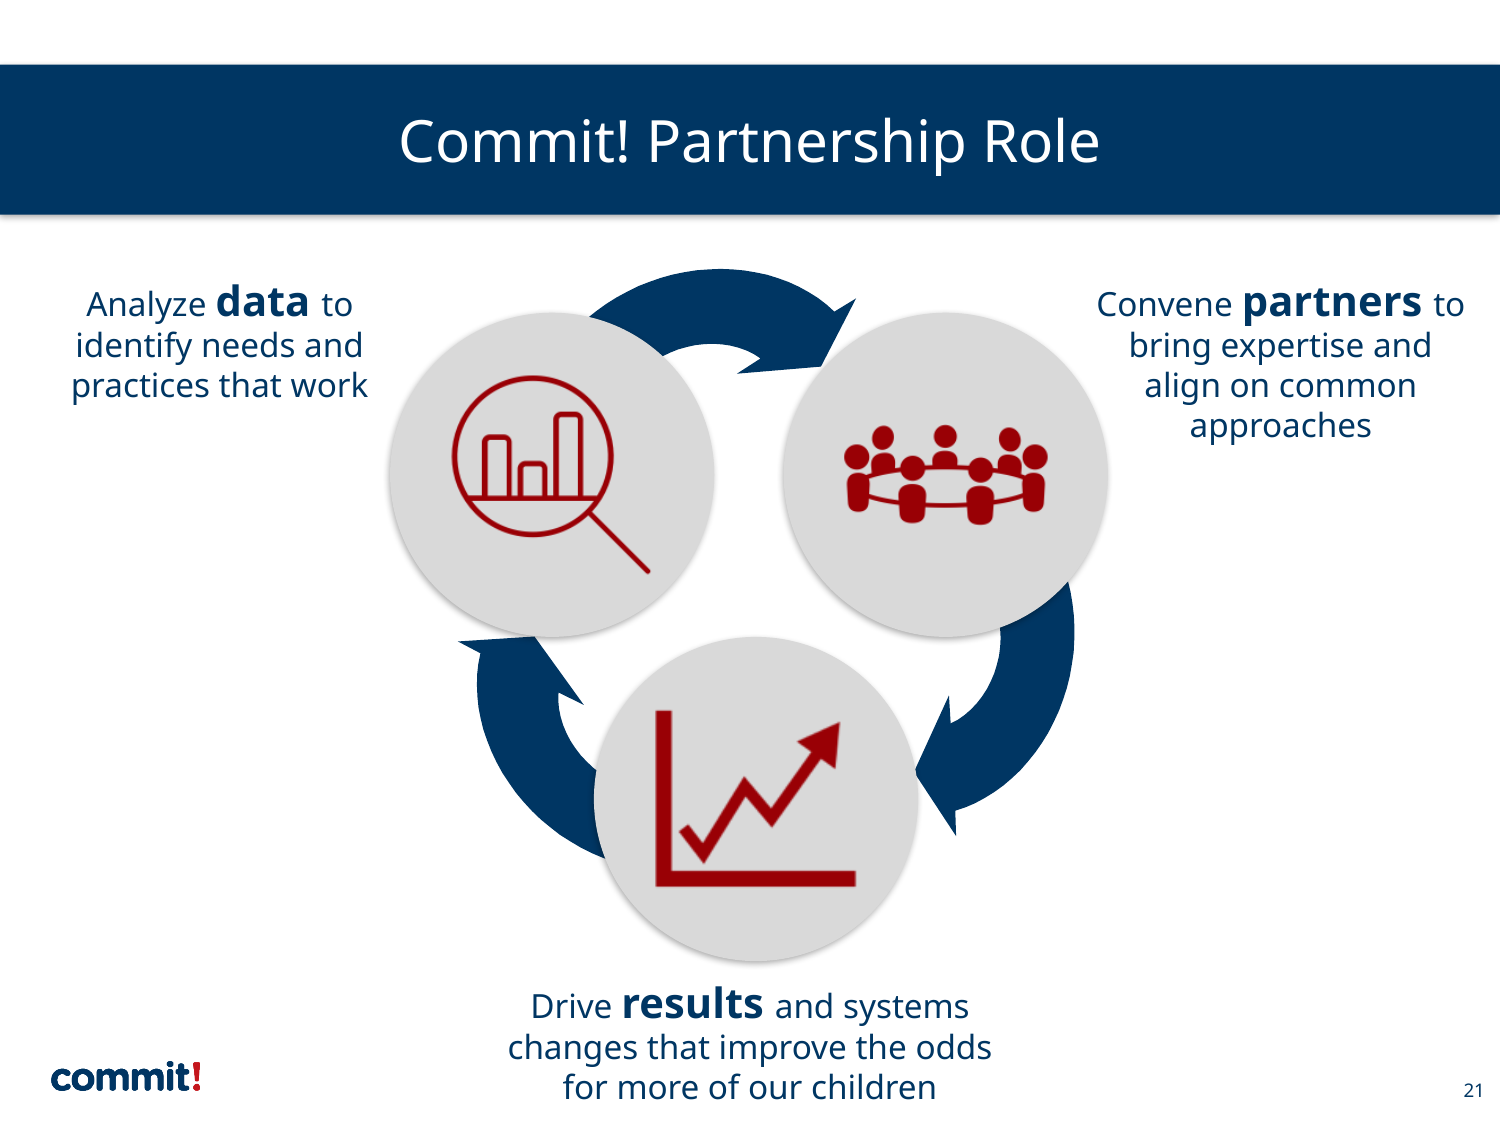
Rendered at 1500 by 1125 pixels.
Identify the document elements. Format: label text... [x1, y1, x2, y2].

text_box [783, 312, 1109, 638]
text_box Convene partners to bring expertise and align on common approaches [1080, 266, 1481, 452]
text_box Drive results and systems changes that improve the odds for more of our children [469, 969, 1031, 1114]
text_box [464, 645, 588, 852]
text_box [923, 645, 1075, 837]
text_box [593, 636, 919, 962]
text_box Analyze data to identify needs and practices that work [28, 266, 412, 412]
title Commit! Partnership Role [0, 64, 1500, 215]
text_box [596, 268, 834, 374]
picture [50, 1060, 200, 1091]
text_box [389, 312, 715, 638]
text_box [835, 298, 857, 311]
